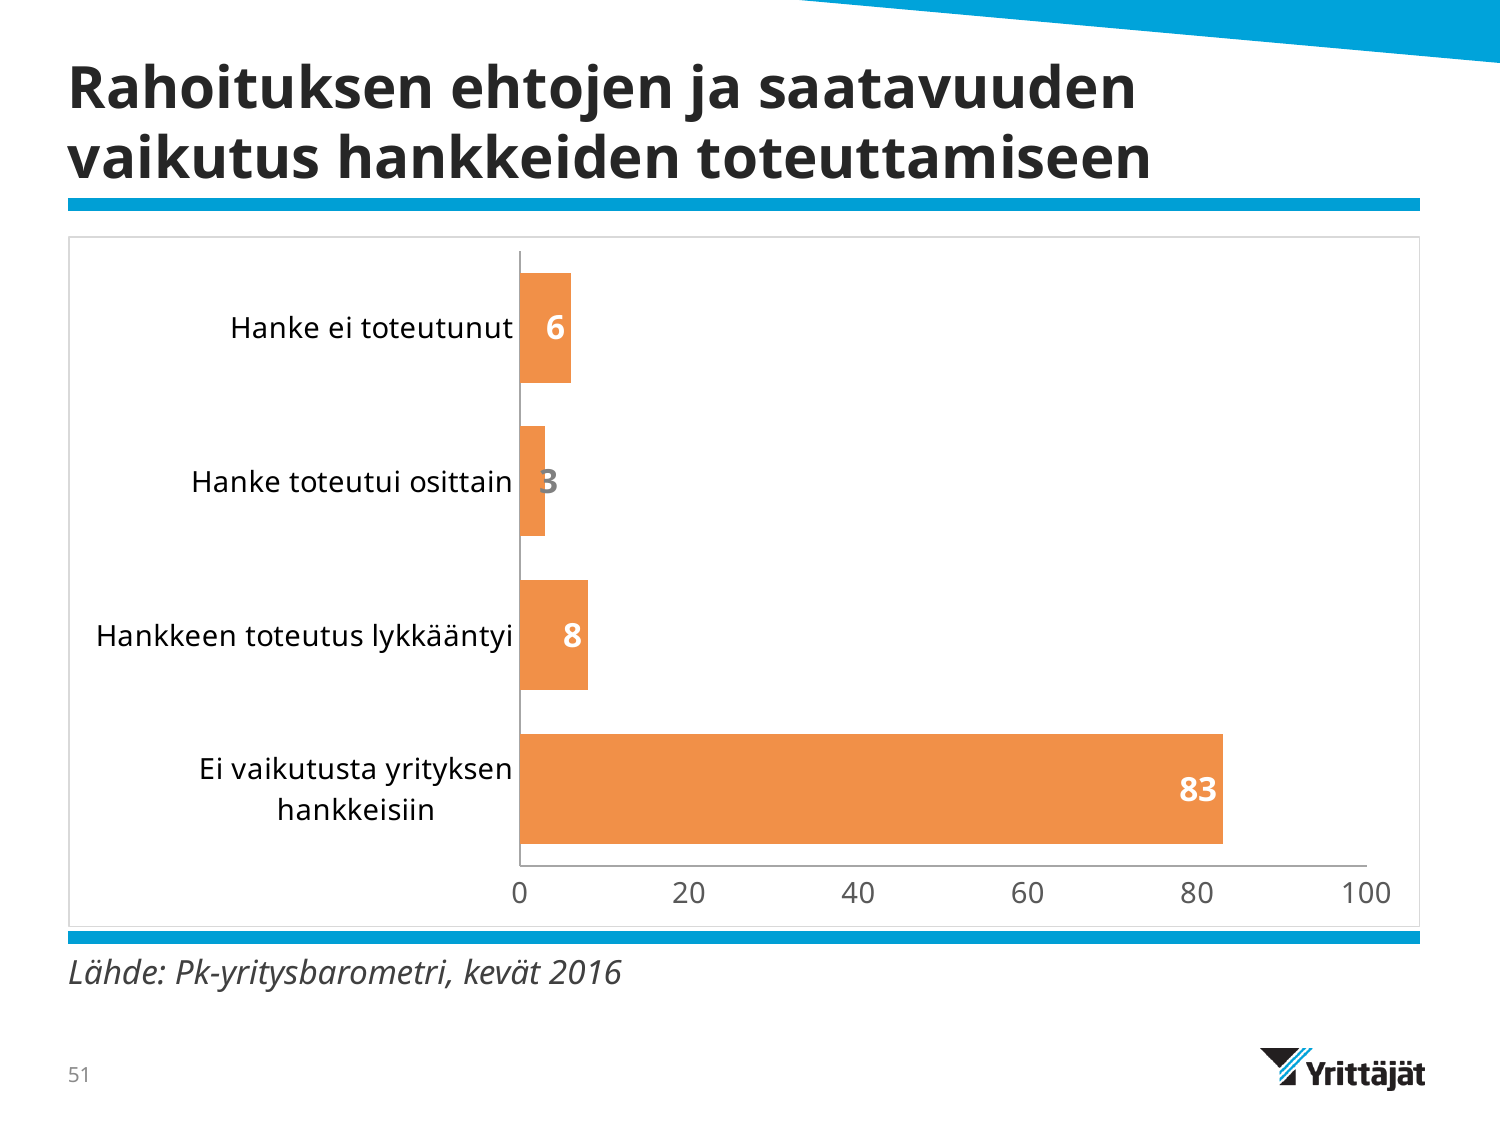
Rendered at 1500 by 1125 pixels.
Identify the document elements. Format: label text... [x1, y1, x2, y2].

slide_number 51 [67, 1045, 139, 1106]
picture [1260, 1048, 1425, 1091]
picture [1289, 1053, 1303, 1067]
list Lähde: Pk-yritysbarometri, kevät 2016 [67, 943, 1421, 1009]
chart [67, 235, 1421, 928]
title Rahoituksen ehtojen ja saatavuuden vaikutus hankkeiden toteuttamiseen [67, 48, 1418, 191]
